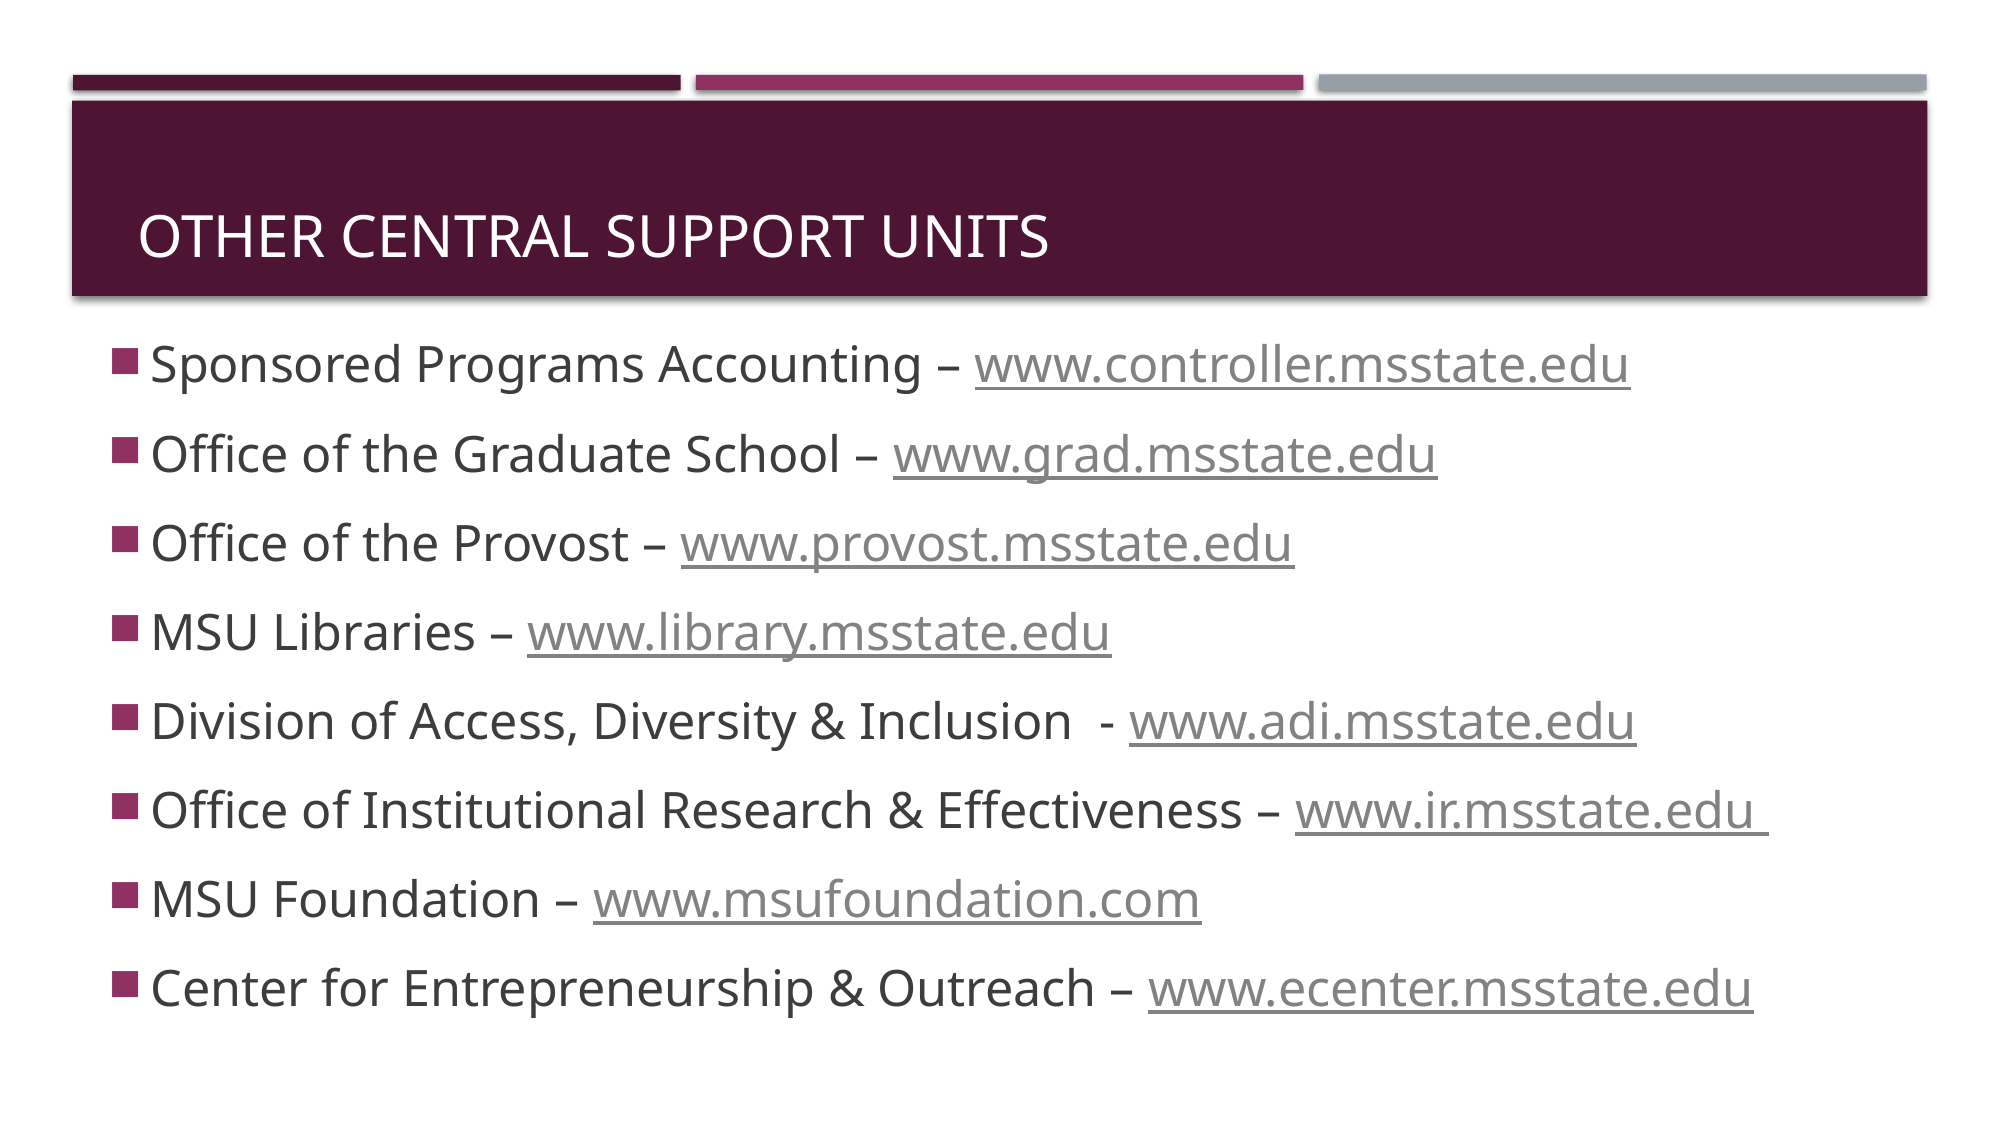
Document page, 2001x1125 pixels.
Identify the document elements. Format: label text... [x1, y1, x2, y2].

title Other Central support units [122, 58, 1848, 277]
list Sponsored Programs Accounting – www.controller.msstate.edu Office of the Graduate School – www.grad.msstate.edu Office of the Provost – www.provost.msstate.edu MSU Libraries – www.library.msstate.edu Division of Access, Diversity & Inclusion - www.adi.msstate.edu Office of Institutional Research & Effectiveness – www.ir.msstate.edu MSU Foundation – www.msufoundation.com Center for Entrepreneurship & Outreach – www.ecenter.msstate.edu [92, 321, 1918, 1036]
